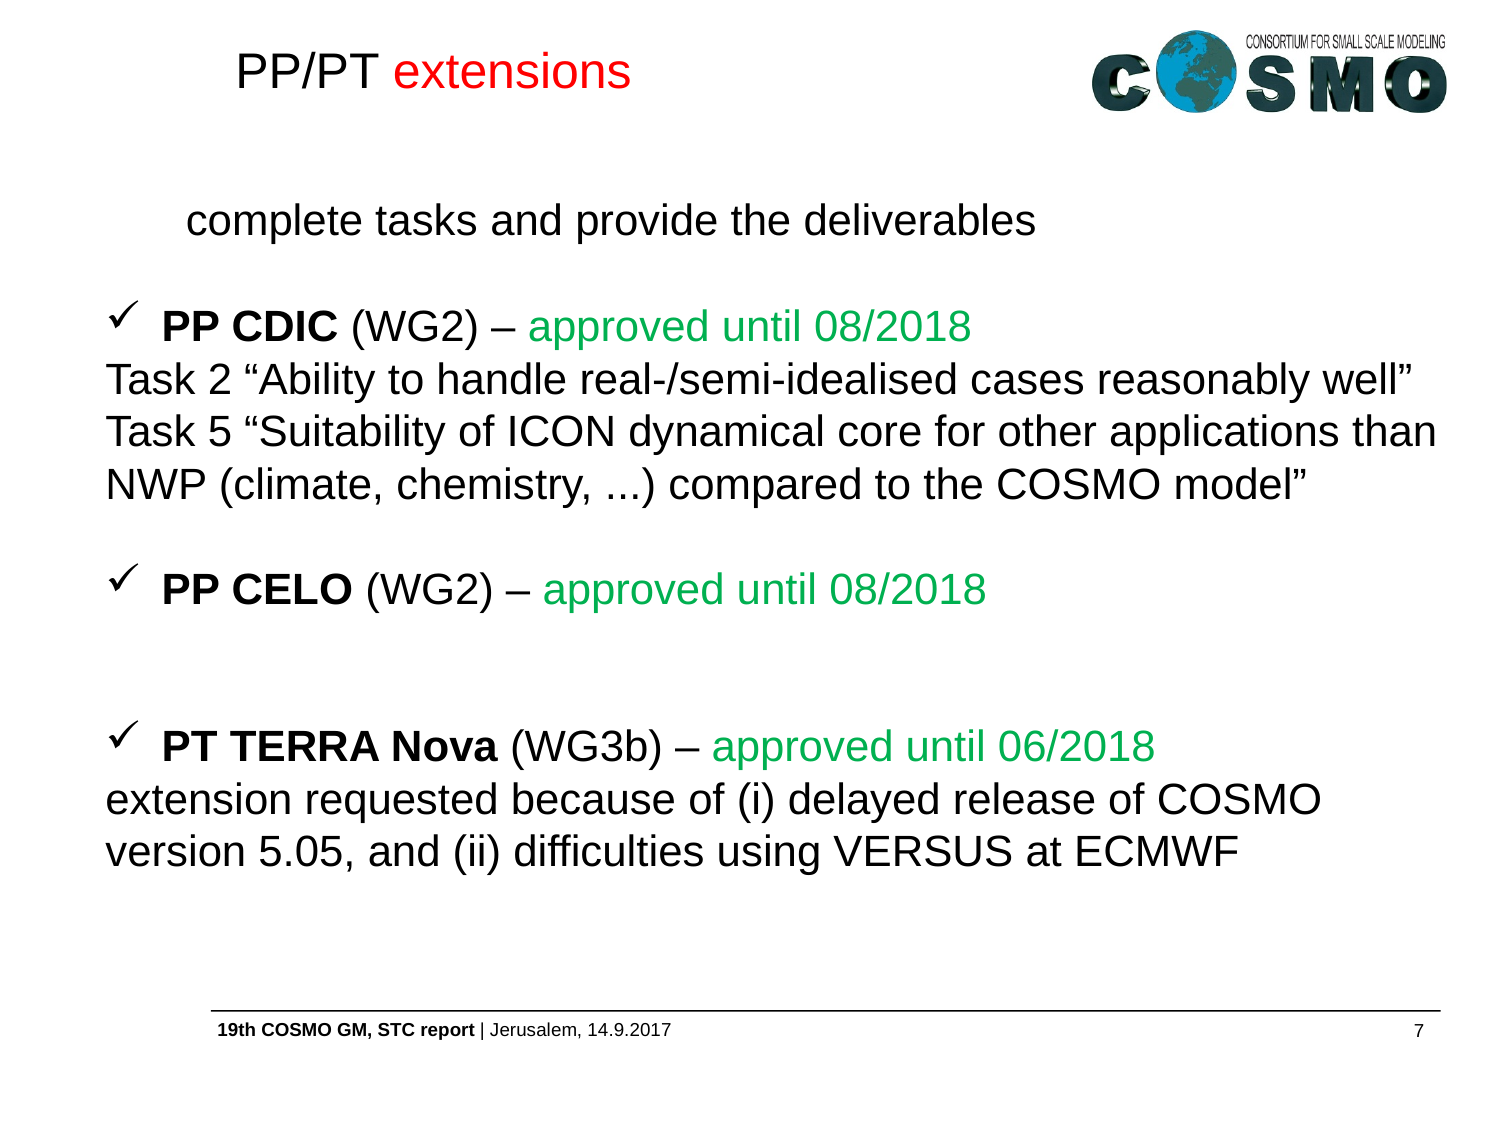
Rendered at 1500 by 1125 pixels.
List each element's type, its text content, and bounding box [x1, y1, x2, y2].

picture [1092, 30, 1447, 113]
text_box complete tasks and provide the deliverables [171, 184, 1327, 252]
picture [1180, 42, 1192, 52]
text_box PP CDIC (WG2) – approved until 08/2018 Task 2 “Ability to handle real-/semi-idealised cases reasonably well” Task 5 “Suitability of ICON dynamical core for other applications than NWP (climate, chemistry, ...) compared to the COSMO model” PP CELO (WG2) – approved until 08/2018 PT TERRA Nova (WG3b) – approved until 06/2018 extension requested because of (i) delayed release of COSMO version 5.05, and (ii) difficulties using VERSUS at ECMWF [90, 290, 1455, 883]
text_box PP/PT extensions [220, 30, 661, 106]
